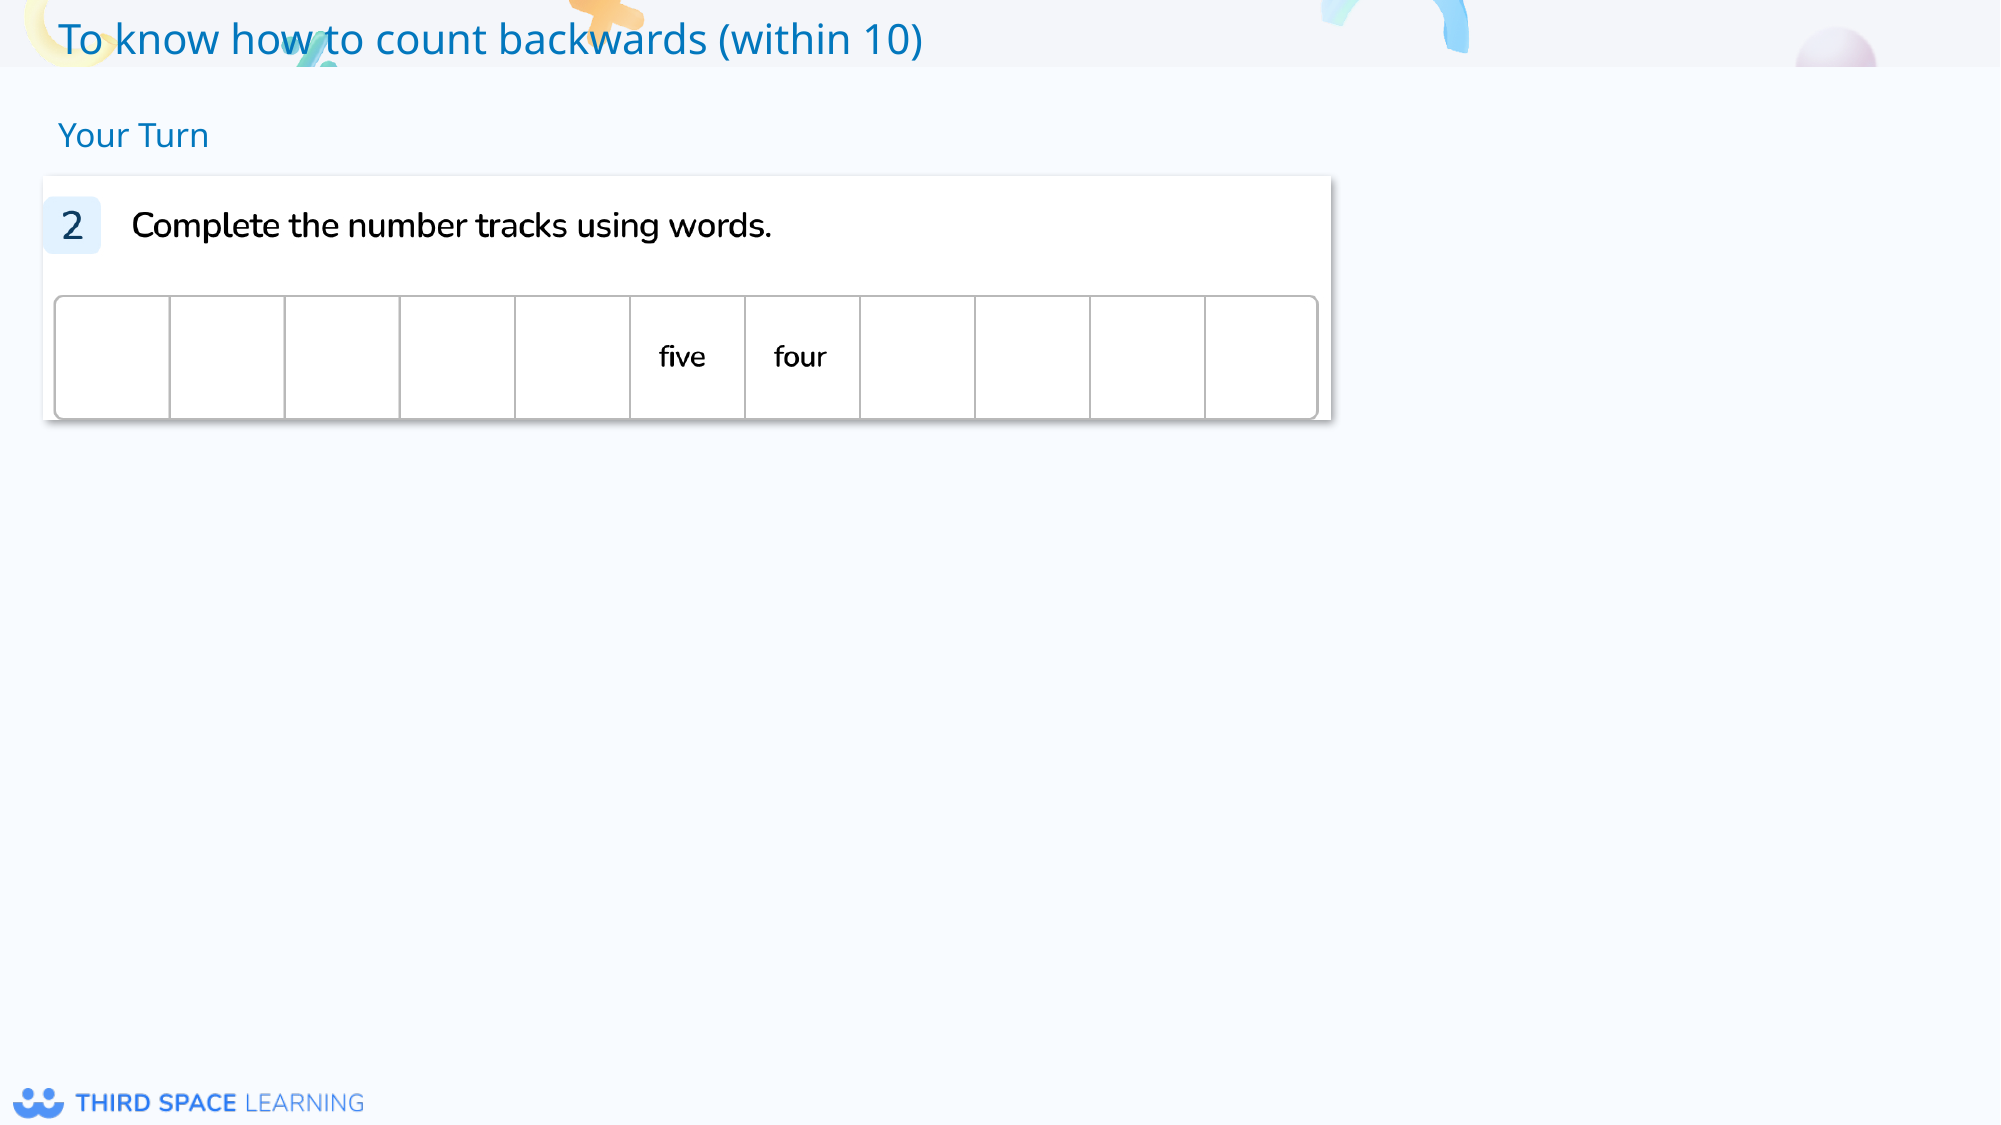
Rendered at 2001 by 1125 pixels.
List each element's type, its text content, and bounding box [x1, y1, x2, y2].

picture [13, 1088, 365, 1119]
picture [42, 176, 1331, 420]
list Your Turn [43, 107, 489, 175]
picture [0, 0, 2000, 67]
